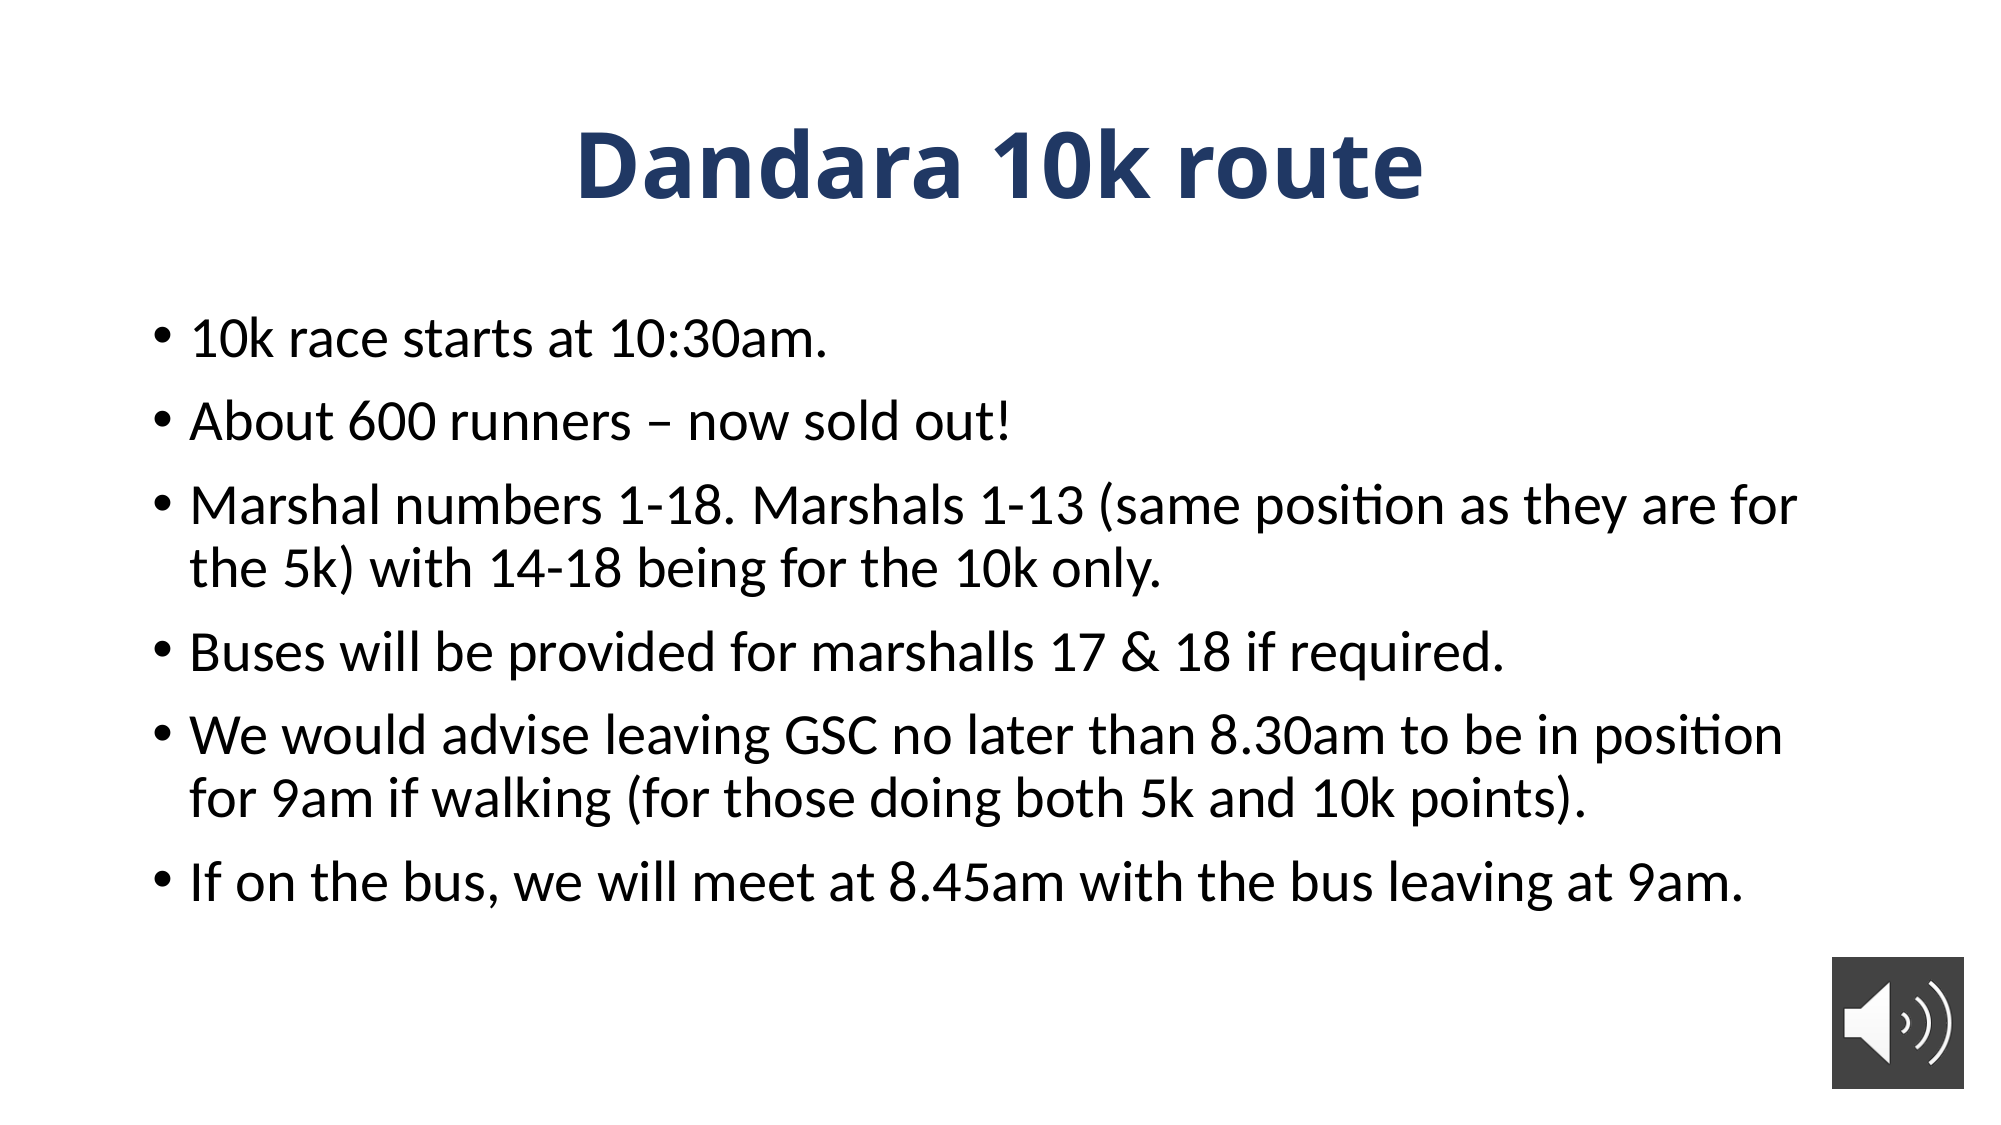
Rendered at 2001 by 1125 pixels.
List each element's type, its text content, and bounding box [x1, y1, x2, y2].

picture [1831, 956, 1965, 1090]
title Dandara 10k route [137, 59, 1863, 278]
list 10k race starts at 10:30am. About 600 runners – now sold out! Marshal numbers 1-18. Marshals 1-13 (same position as they are for the 5k) with 14-18 being for the 10k only. Buses will be provided for marshalls 17 & 18 if required. We would advise leaving GSC no later than 8.30am to be in position for 9am if walking (for those doing both 5k and 10k points). If on the bus, we will meet at 8.45am with the bus leaving at 9am. [137, 299, 1863, 1014]
